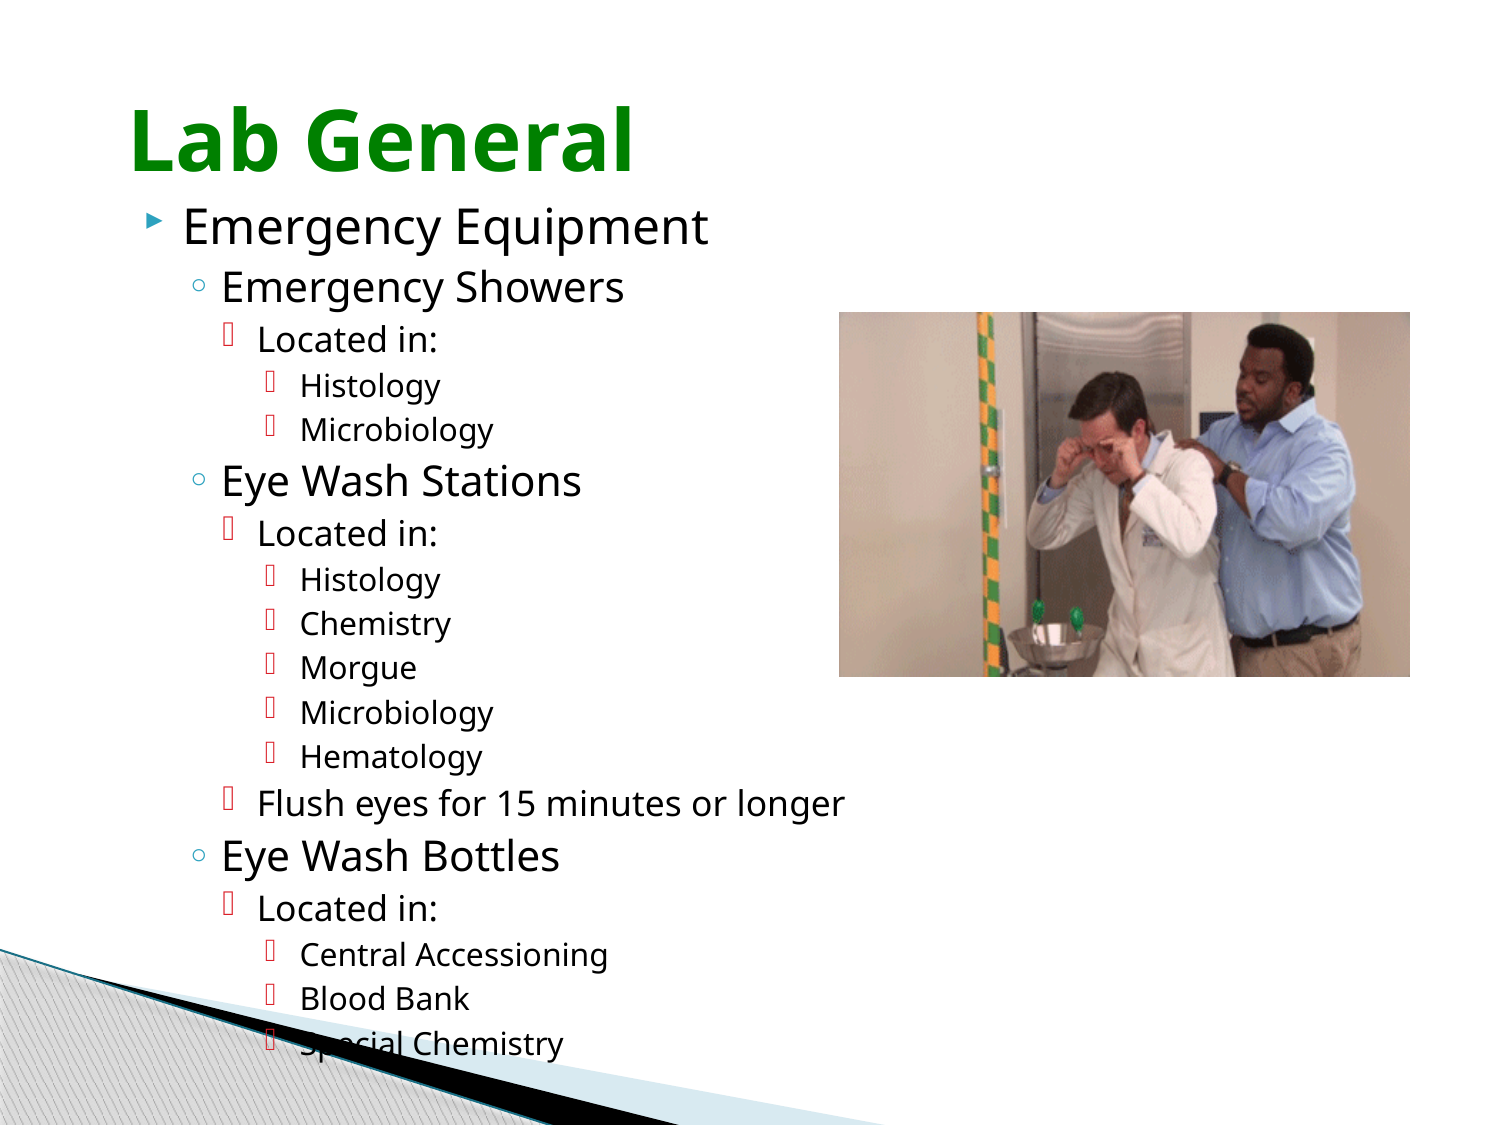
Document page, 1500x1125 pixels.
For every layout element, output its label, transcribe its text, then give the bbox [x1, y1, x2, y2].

picture [838, 312, 1410, 678]
list Emergency Equipment Emergency Showers Located in: Histology Microbiology Eye Wash Stations Located in: Histology Chemistry Morgue Microbiology Hematology Flush eyes for 15 minutes or longer Eye Wash Bottles Located in: Central Accessioning Blood Bank Special Chemistry [112, 409, 832, 507]
title Lab General [112, 53, 1388, 222]
list Emergency Equipment Emergency Showers Located in: Histology Microbiology Eye Wash Stations Located in: Histology Chemistry Morgue Microbiology Hematology Flush eyes for 15 minutes or longer Eye Wash Bottles Located in: Central Accessioning Blood Bank Special Chemistry [112, 187, 875, 408]
list Emergency Equipment Emergency Showers Located in: Histology Microbiology Eye Wash Stations Located in: Histology Chemistry Morgue Microbiology Hematology Flush eyes for 15 minutes or longer Eye Wash Bottles Located in: Central Accessioning Blood Bank Special Chemistry [112, 509, 875, 1072]
